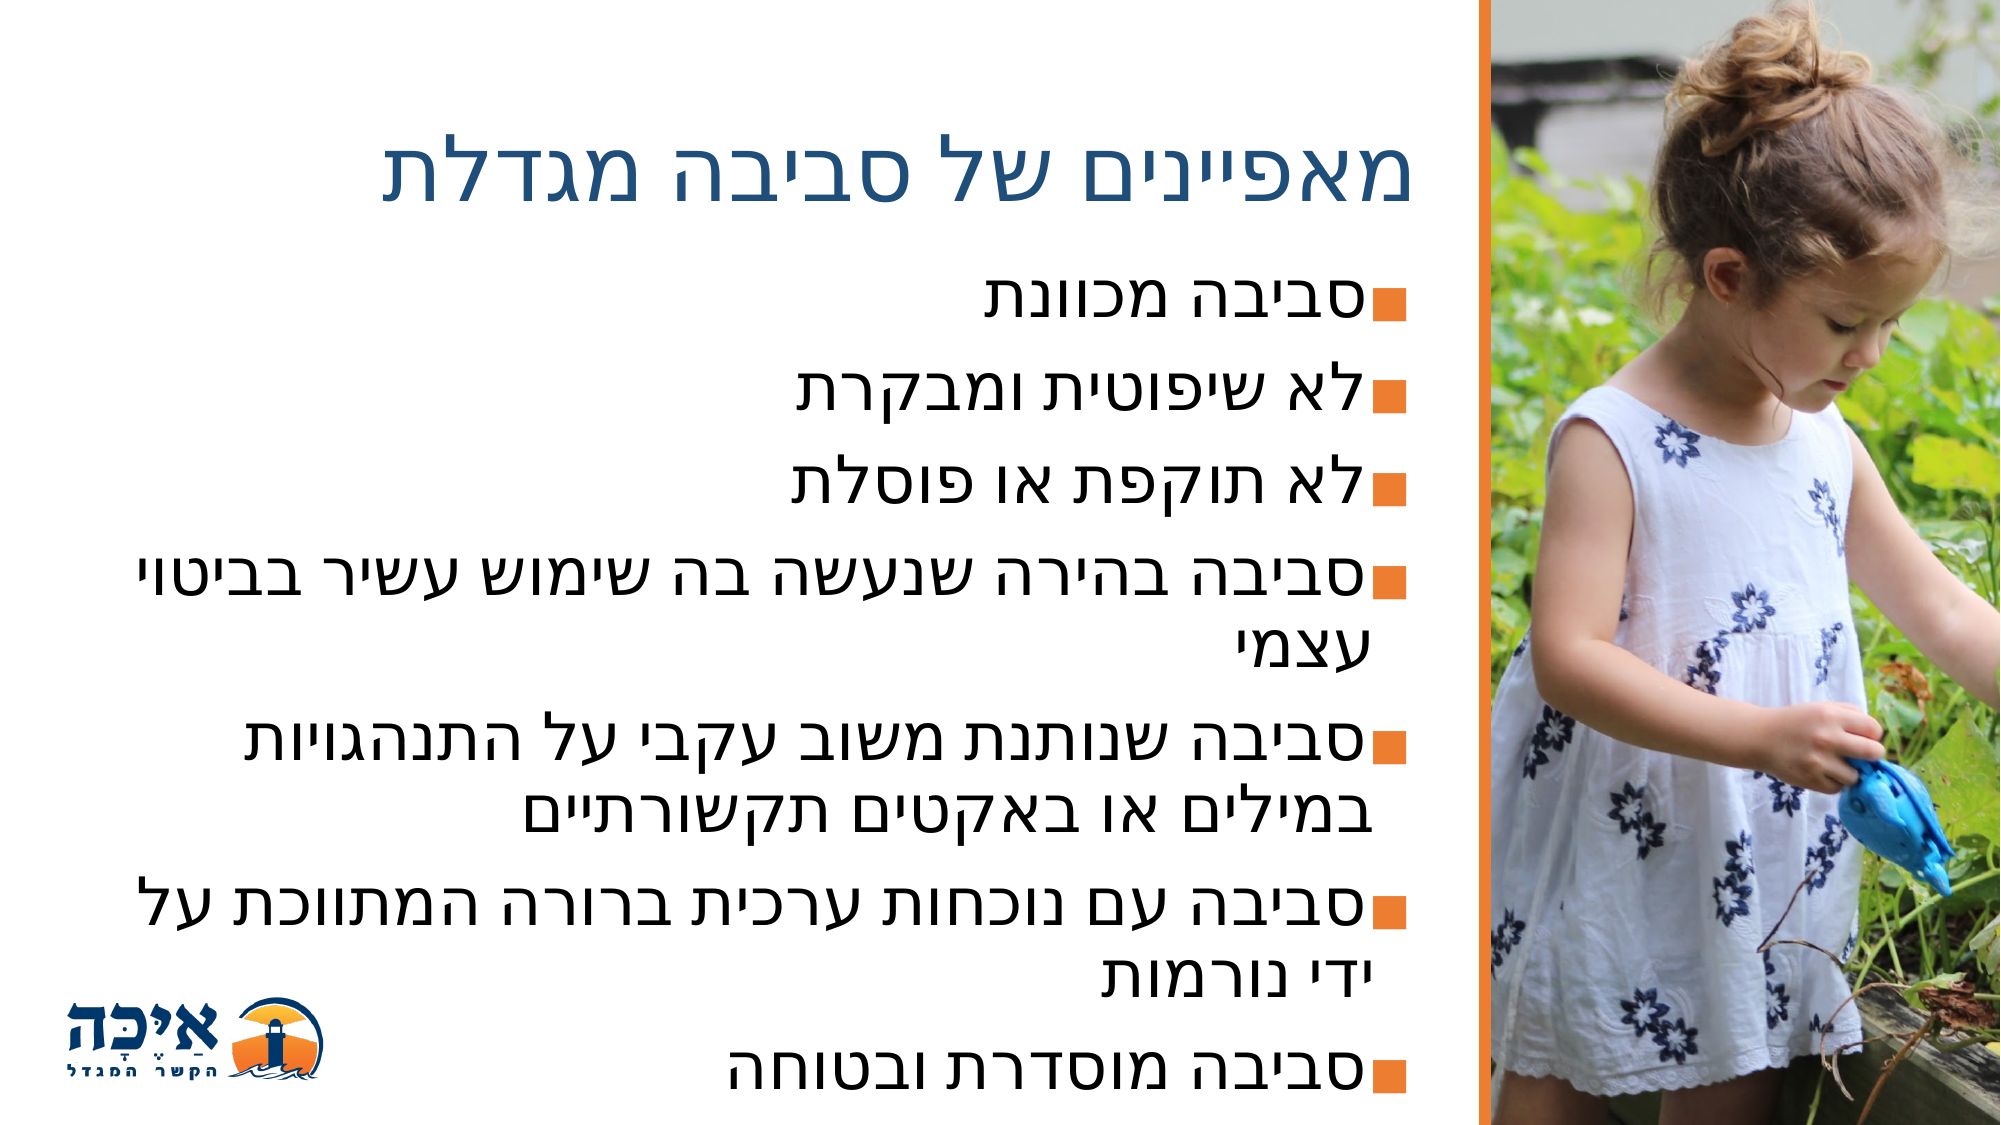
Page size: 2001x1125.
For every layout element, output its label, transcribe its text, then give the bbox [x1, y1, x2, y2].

picture [1487, 0, 2000, 1125]
list סביבה מכוונת לא שיפוטית ומבקרת לא תוקפת או פוסלת סביבה בהירה שנעשה בה שימוש עשיר בביטוי עצמי סביבה שנותנת משוב עקבי על התנהגויות במילים או באקטים תקשורתיים סביבה עם נוכחות ערכית ברורה המתווכת על ידי נורמות סביבה מוסדרת ובטוחה [118, 252, 1429, 967]
picture [38, 965, 354, 1106]
title מאפיינים של סביבה מגדלת [125, 63, 1435, 281]
